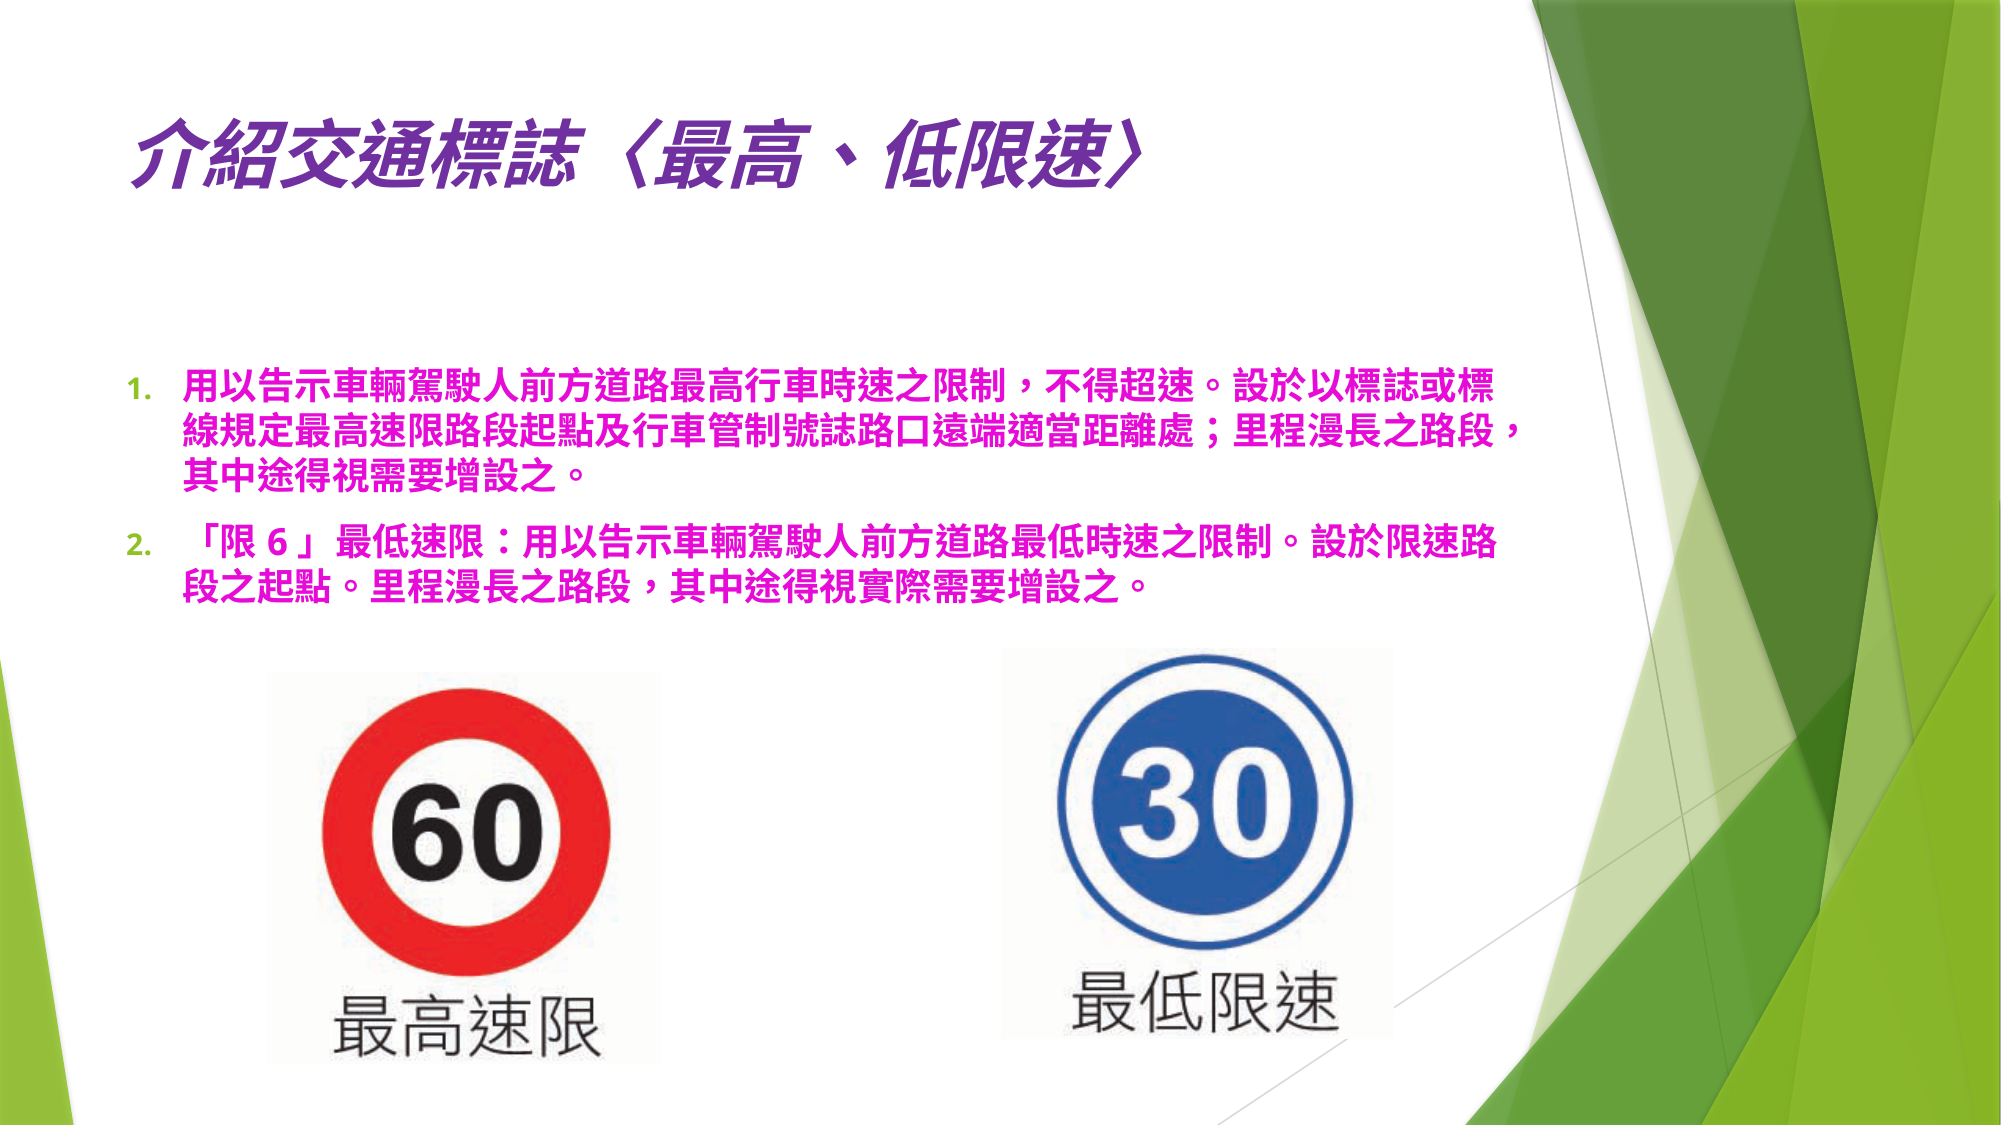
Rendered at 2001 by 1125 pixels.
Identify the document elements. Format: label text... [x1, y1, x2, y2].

picture [1001, 647, 1395, 1040]
title 介紹交通標誌〈最高、低限速〉 [111, 99, 1522, 317]
picture [267, 672, 661, 1064]
list 用以告示車輛駕駛人前方道路最高行車時速之限制，不得超速。設於以標誌或標線規定最高速限路段起點及行車管制號誌路口遠端適當距離處；里程漫長之路段，其中途得視需要增設之。 「限6」最低速限：用以告示車輛駕駛人前方道路最低時速之限制。設於限速路段之起點。里程漫長之路段，其中途得視實際需要增設之。 [111, 354, 1522, 992]
